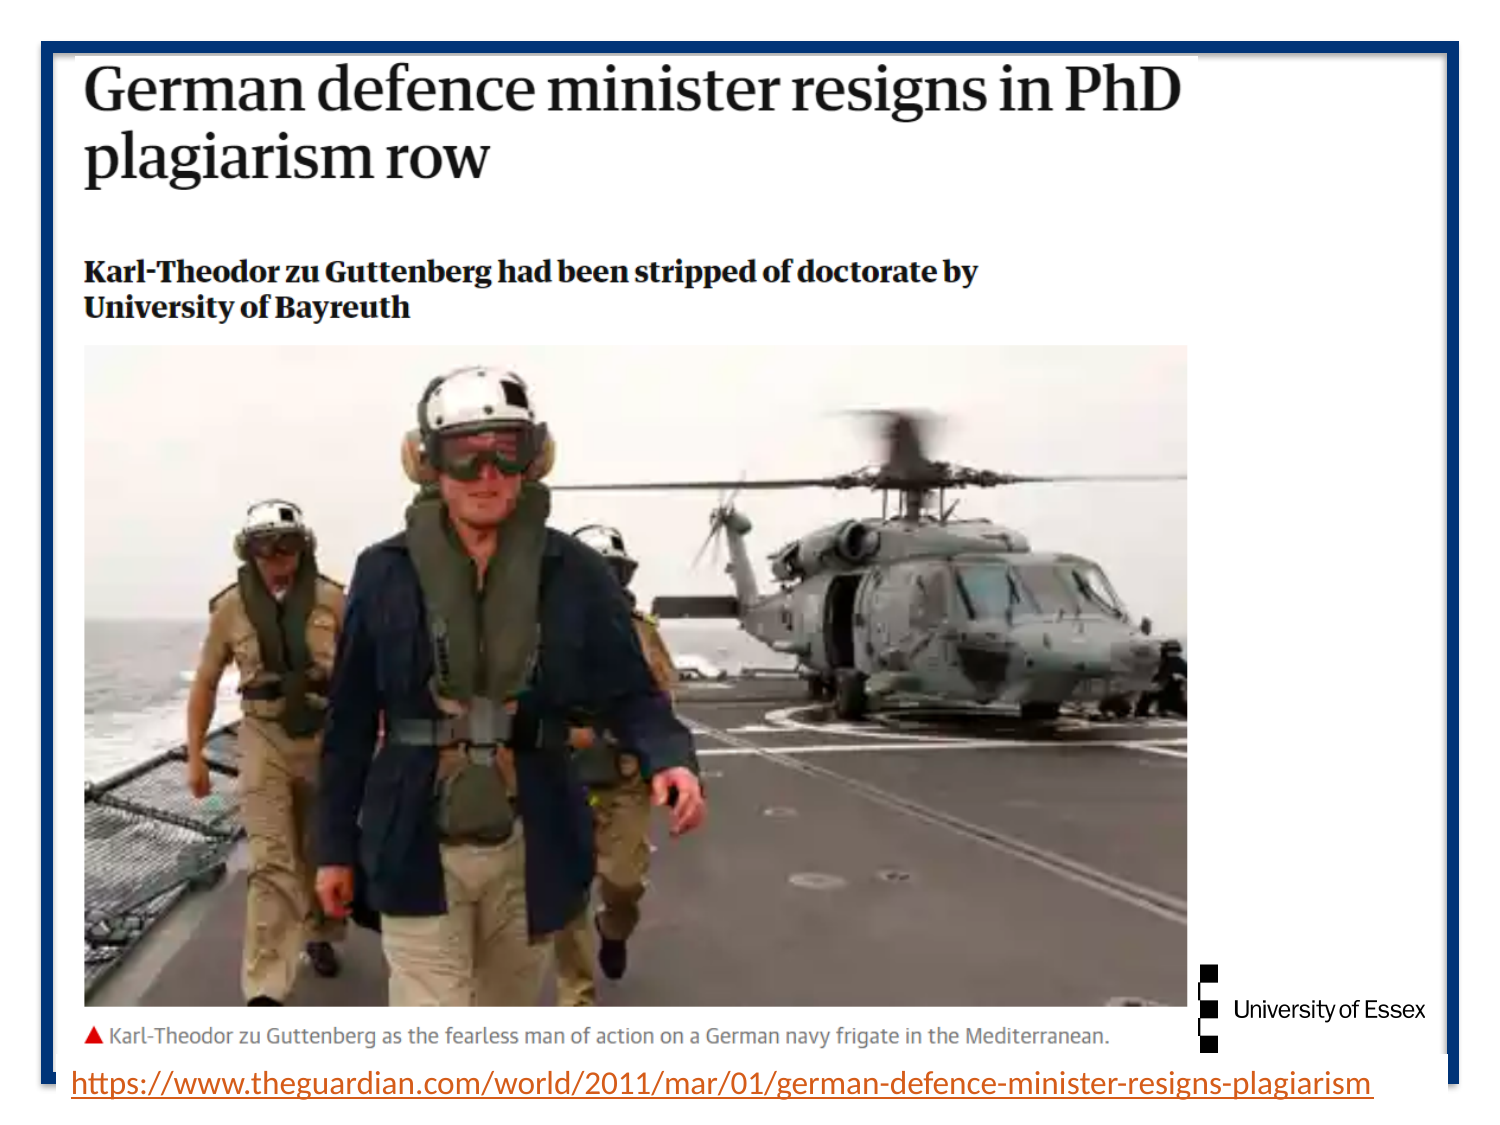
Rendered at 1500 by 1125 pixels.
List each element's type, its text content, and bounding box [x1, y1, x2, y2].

picture [75, 56, 1198, 1092]
text_box https://www.theguardian.com/world/2011/mar/01/german-defence-minister-resigns-plagiarism [56, 1054, 1448, 1109]
